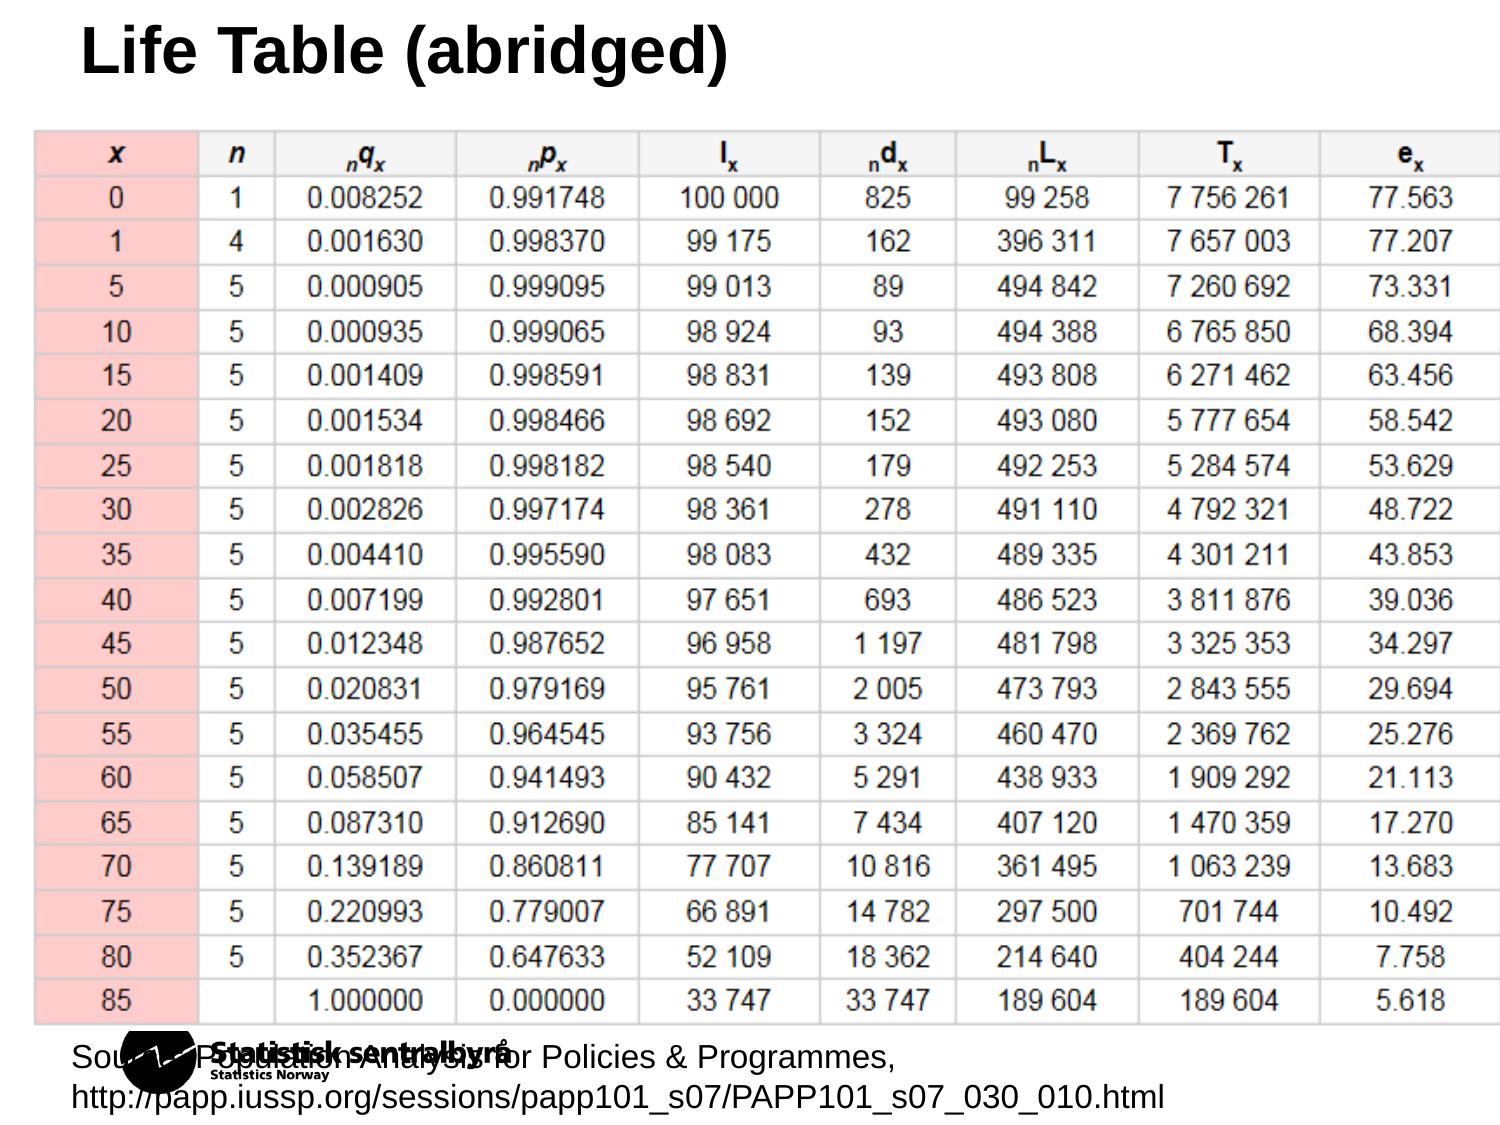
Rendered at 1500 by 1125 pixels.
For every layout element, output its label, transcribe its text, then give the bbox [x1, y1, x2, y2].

picture [29, 125, 1500, 1032]
text_box Source: Population Analysis for Policies & Programmes, http://papp.iussp.org/sessions/papp101_s07/PAPP101_s07_030_010.html [56, 1038, 1415, 1125]
title Life Table (abridged) [80, 6, 1431, 87]
